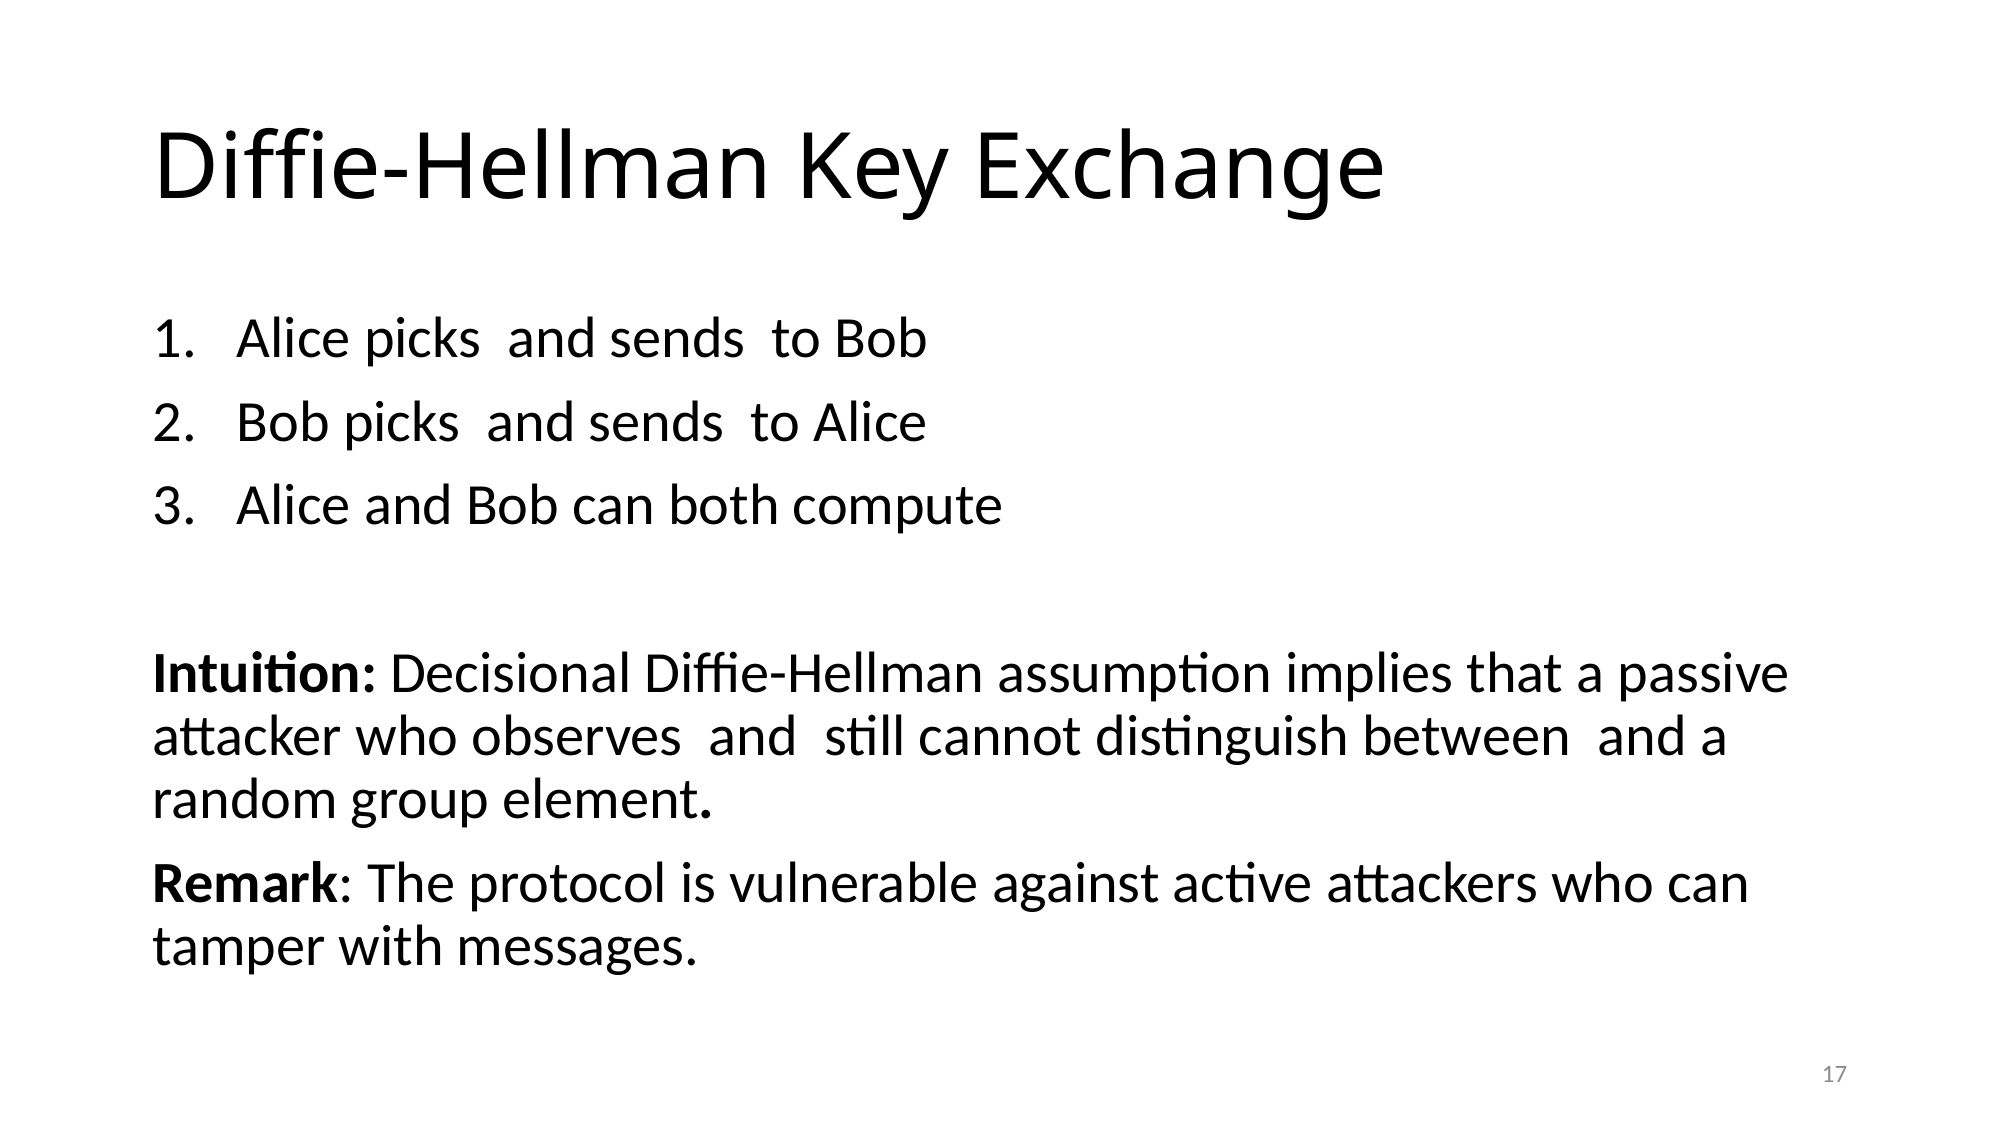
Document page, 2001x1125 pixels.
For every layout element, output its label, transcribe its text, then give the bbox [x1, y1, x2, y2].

slide_number 17 [1412, 1042, 1863, 1103]
title Diffie-Hellman Key Exchange [137, 59, 1863, 278]
